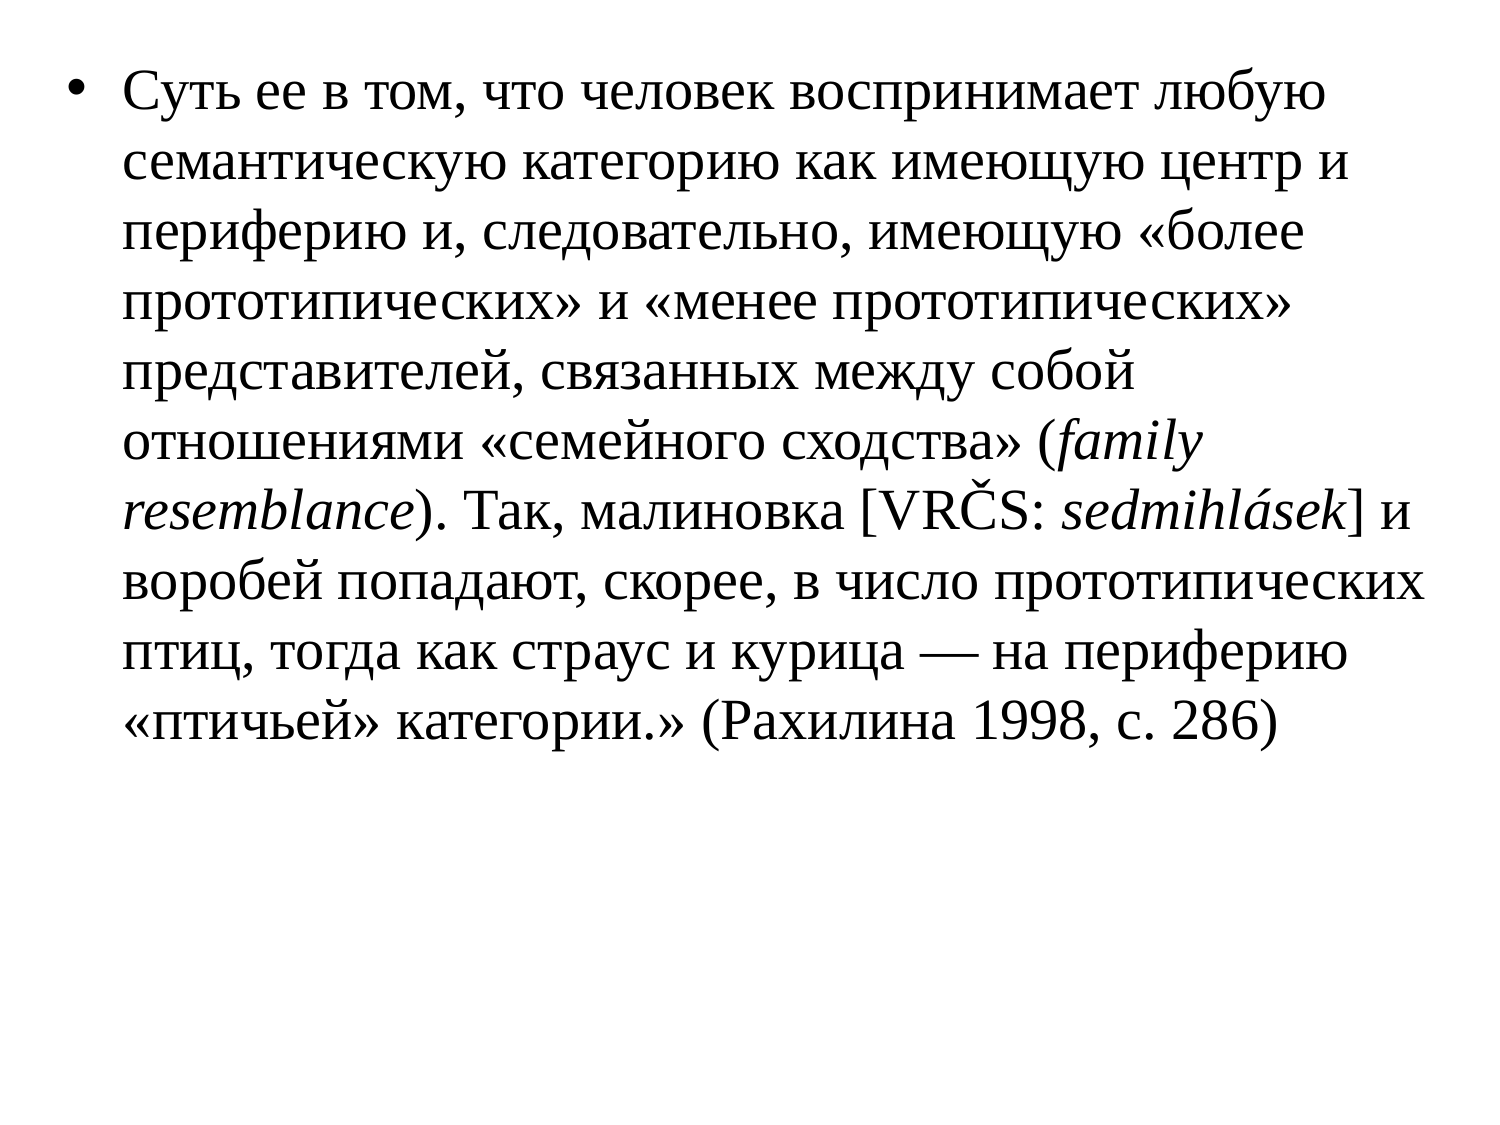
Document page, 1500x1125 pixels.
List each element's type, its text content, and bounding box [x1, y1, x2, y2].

list Суть ее в том, что человек воспринимает любую семантическую категорию как имеющую центр и периферию и, следовательно, имеющую «более прототипических» и «менее прототипических» представителей, связанных между собой отношениями «семейного сходства» (family resemblance). Так, малиновка [VRČS: sedmihlásek] и воробей попадают, скорее, в число прототипических птиц, тогда как страус и курица — на периферию «птичьей» категории.» (Рахилина 1998, с. 286) [51, 43, 1459, 1084]
